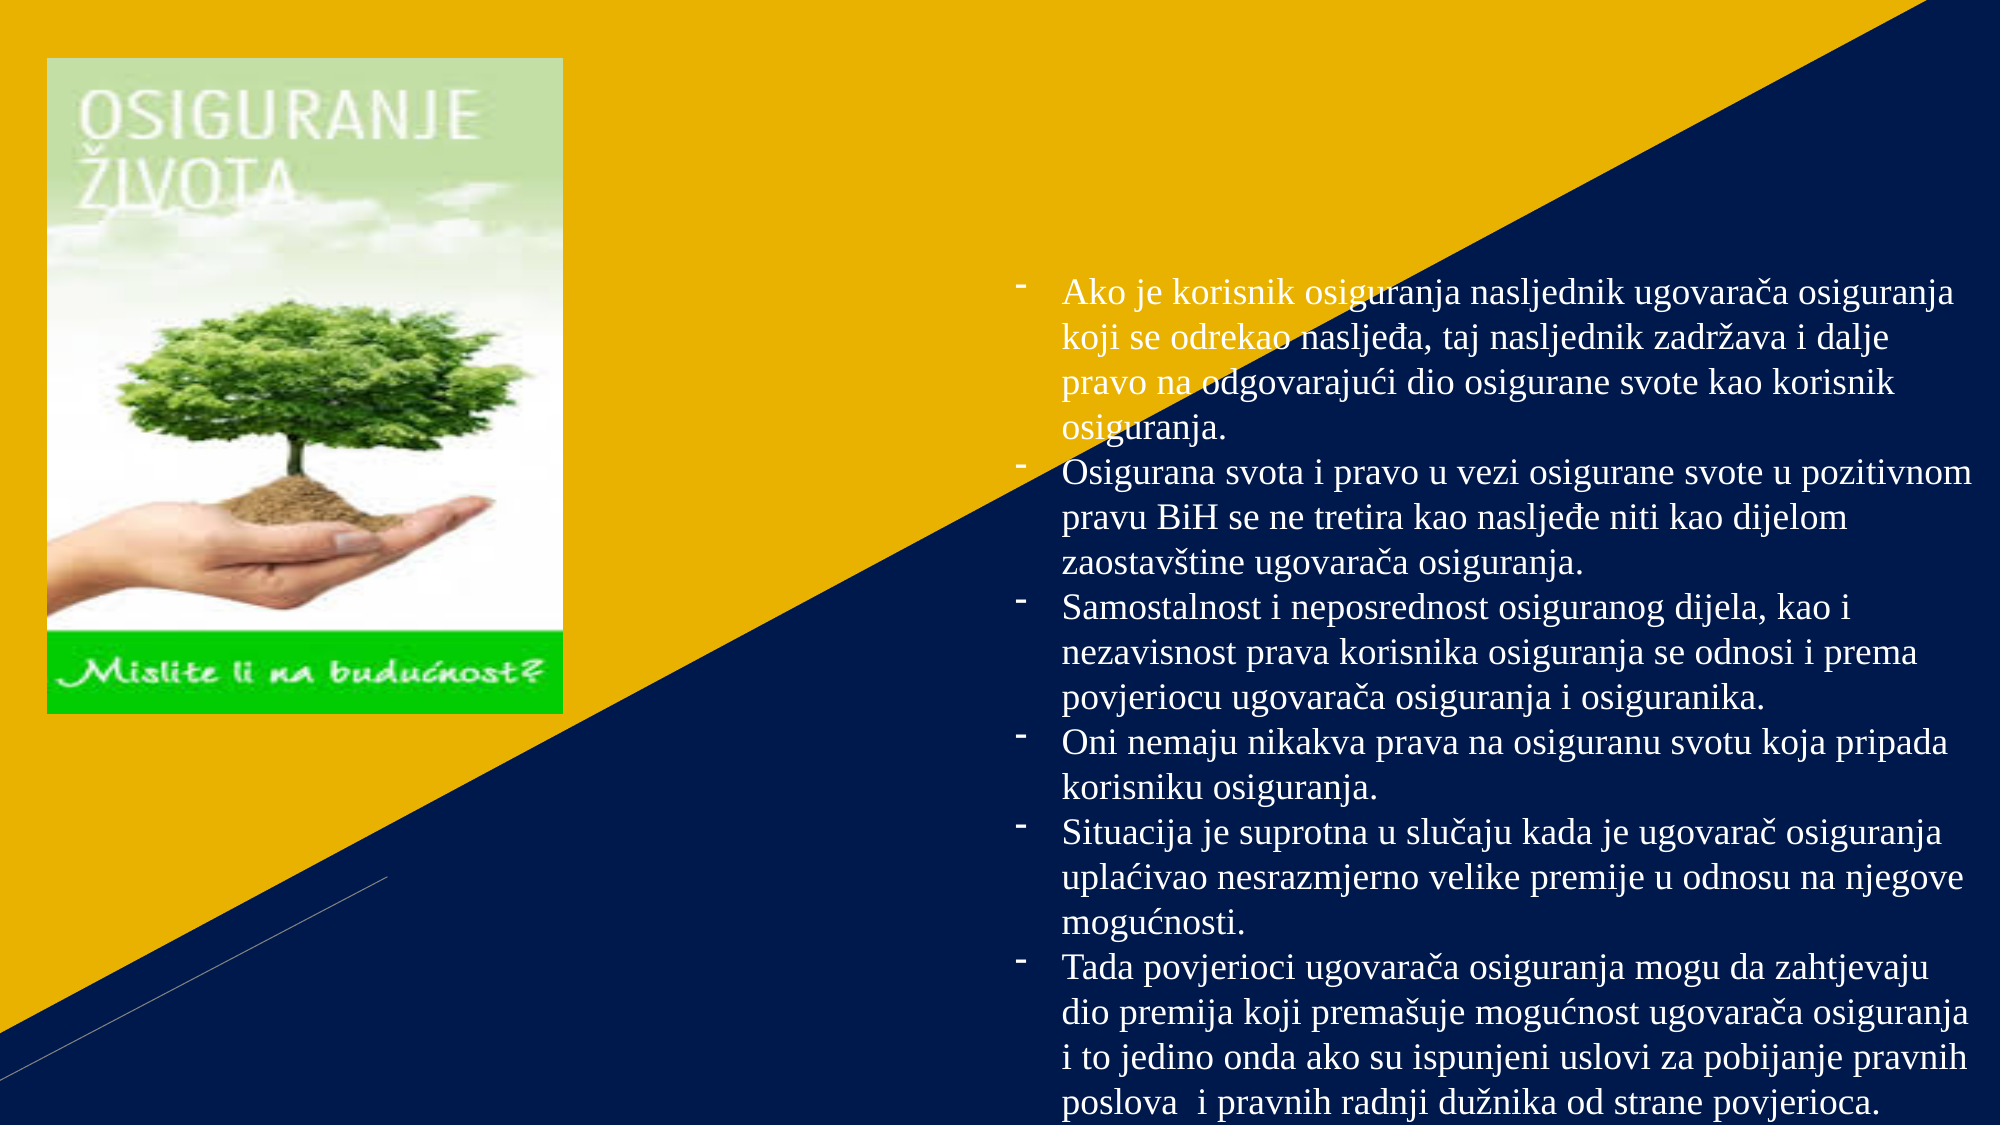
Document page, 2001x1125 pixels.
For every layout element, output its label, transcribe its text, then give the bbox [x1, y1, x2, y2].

text_box Ako je korisnik osiguranja nasljednik ugovarača osiguranja koji se odrekao nasljeđa, taj nasljednik zadržava i dalje pravo na odgovarajući dio osigurane svote kao korisnik osiguranja. Osigurana svota i pravo u vezi osigurane svote u pozitivnom pravu BiH se ne tretira kao nasljeđe niti kao dijelom zaostavštine ugovarača osiguranja. Samostalnost i neposrednost osiguranog dijela, kao i nezavisnost prava korisnika osiguranja se odnosi i prema povjeriocu ugovarača osiguranja i osiguranika. Oni nemaju nikakva prava na osiguranu svotu koja pripada korisniku osiguranja. Situacija je suprotna u slučaju kada je ugovarač osiguranja uplaćivao nesrazmjerno velike premije u odnosu na njegove mogućnosti. Tada povjerioci ugovarača osiguranja mogu da zahtjevaju dio premija koji premašuje mogućnost ugovarača osiguranja i to jedino onda ako su ispunjeni uslovi za pobijanje pravnih poslova i pravnih radnji dužnika od strane povjerioca. [999, 259, 2000, 1125]
picture [47, 58, 563, 715]
